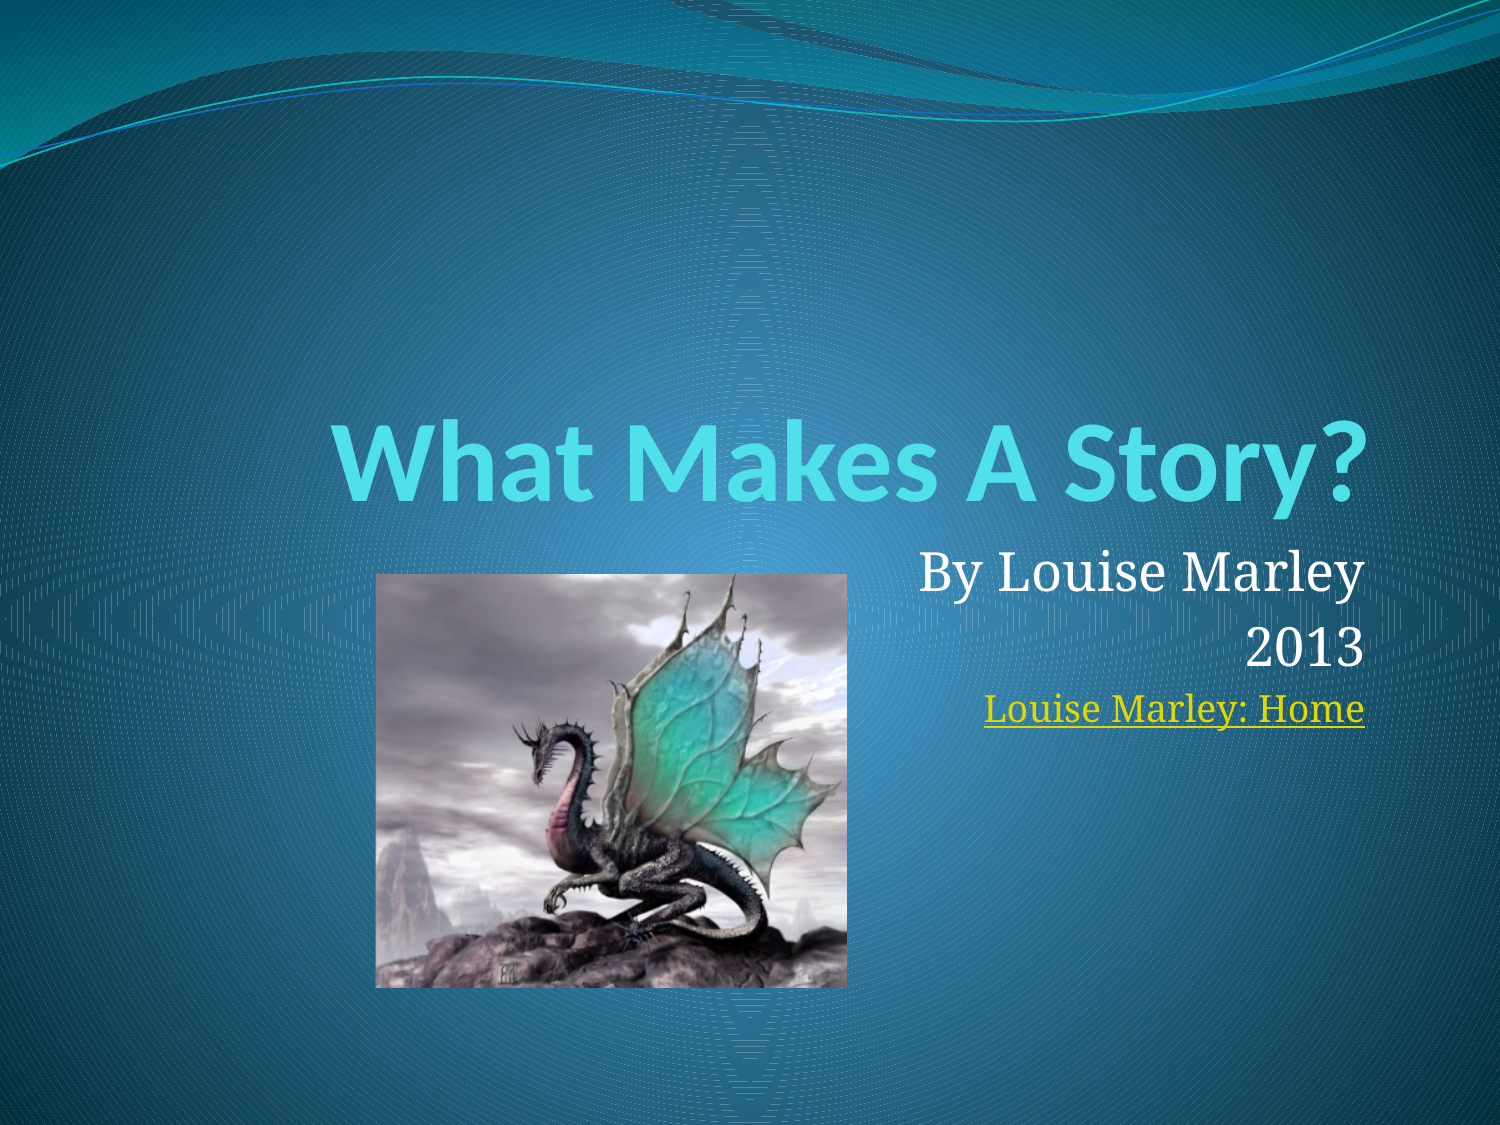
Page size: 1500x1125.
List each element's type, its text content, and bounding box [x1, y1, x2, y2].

title What Makes A Story? [87, 224, 1376, 525]
picture [374, 574, 847, 988]
subtitle By Louise Marley 2013 Louise Marley: Home [87, 529, 1376, 818]
